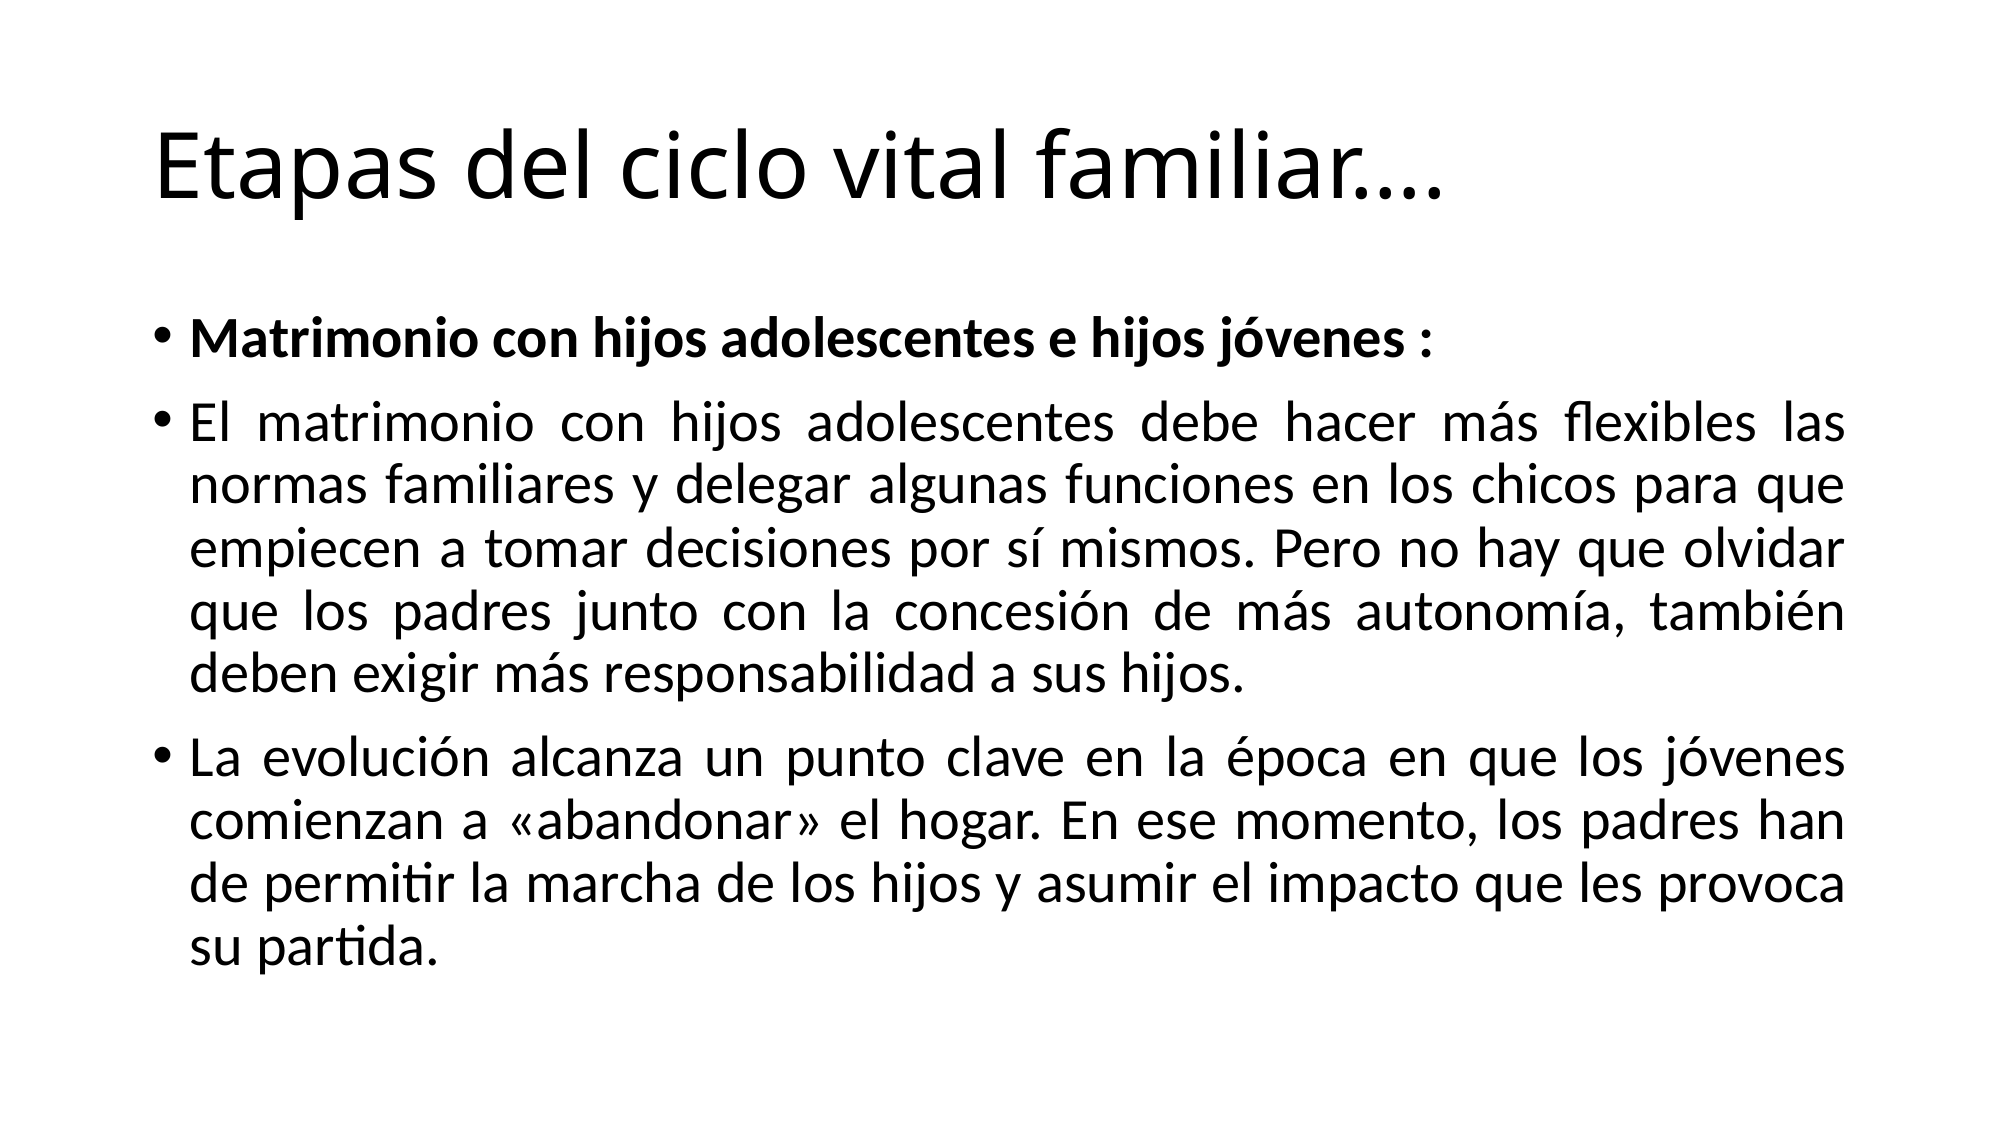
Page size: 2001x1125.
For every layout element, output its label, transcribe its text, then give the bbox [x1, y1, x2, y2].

list Matrimonio con hijos adolescentes e hijos jóvenes : El matrimonio con hijos adolescentes debe hacer más flexibles las normas familiares y delegar algunas funciones en los chicos para que empiecen a tomar decisiones por sí mismos. Pero no hay que olvidar que los padres junto con la concesión de más autonomía, también deben exigir más responsabilidad a sus hijos. La evolución alcanza un punto clave en la época en que los jóvenes comienzan a «abandonar» el hogar. En ese momento, los padres han de permitir la marcha de los hijos y asumir el impacto que les provoca su partida. [137, 299, 1863, 1014]
title Etapas del ciclo vital familiar…. [137, 59, 1863, 278]
